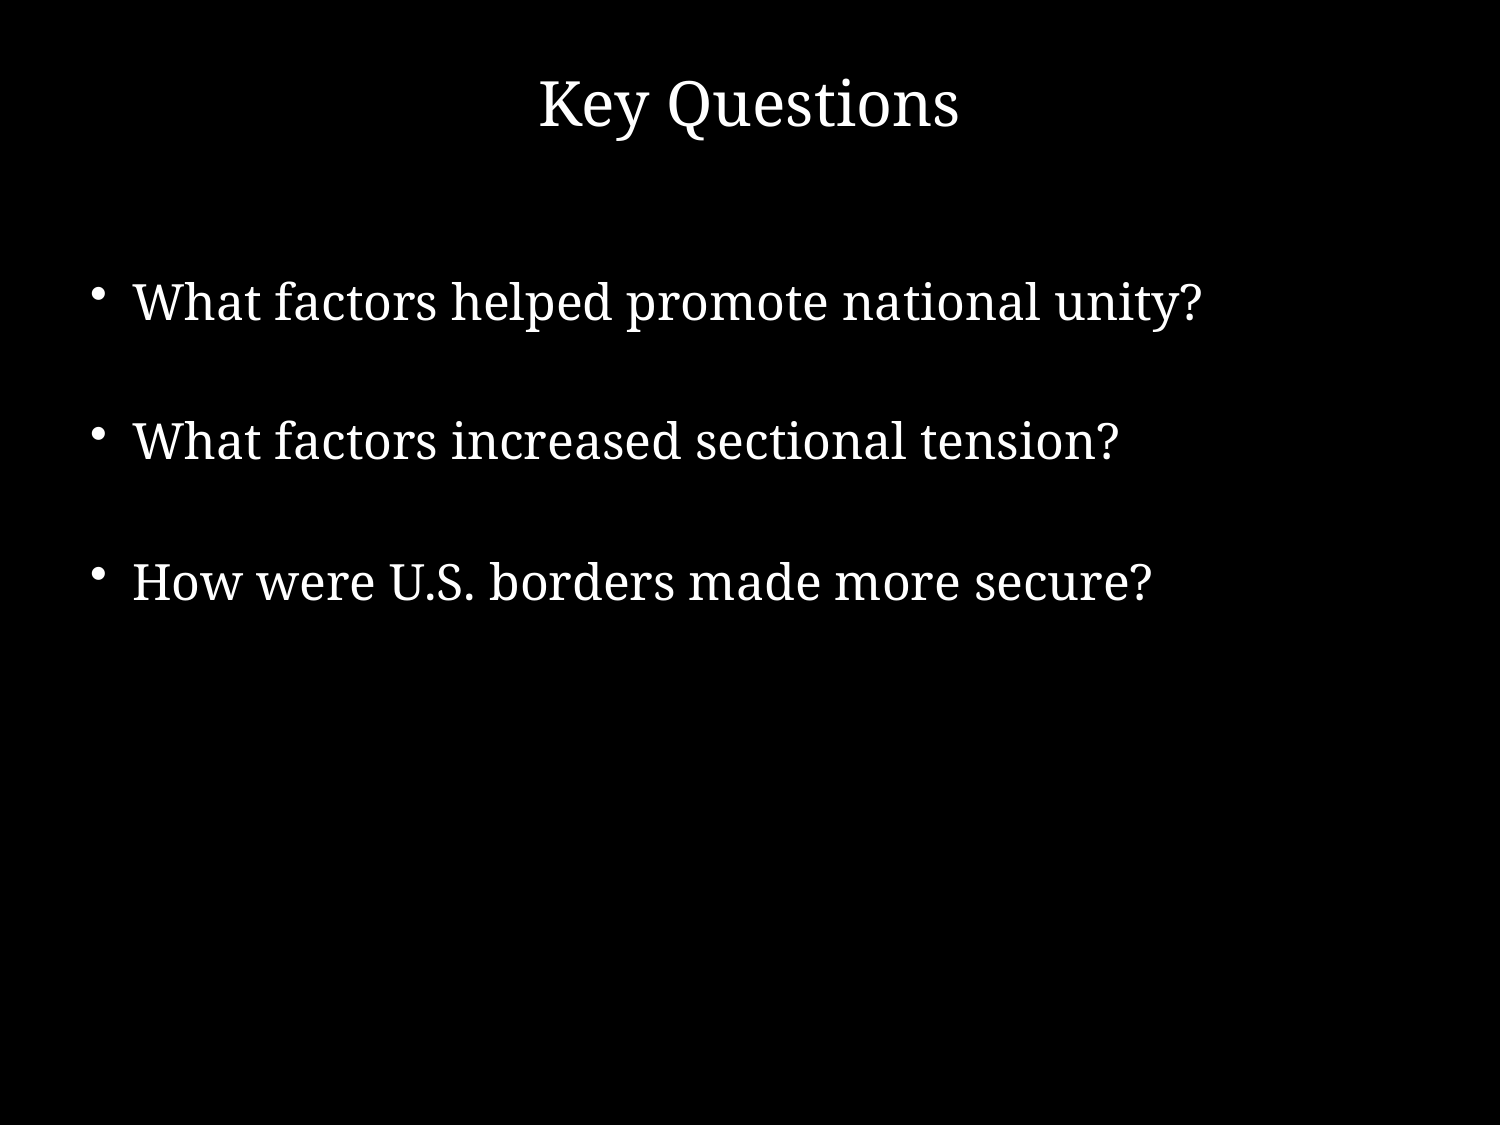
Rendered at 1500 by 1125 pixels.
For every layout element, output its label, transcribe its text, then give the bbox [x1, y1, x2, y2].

title Key Questions [75, 45, 1425, 233]
list What factors helped promote national unity? What factors increased sectional tension? How were U.S. borders made more secure? [75, 262, 1425, 1005]
